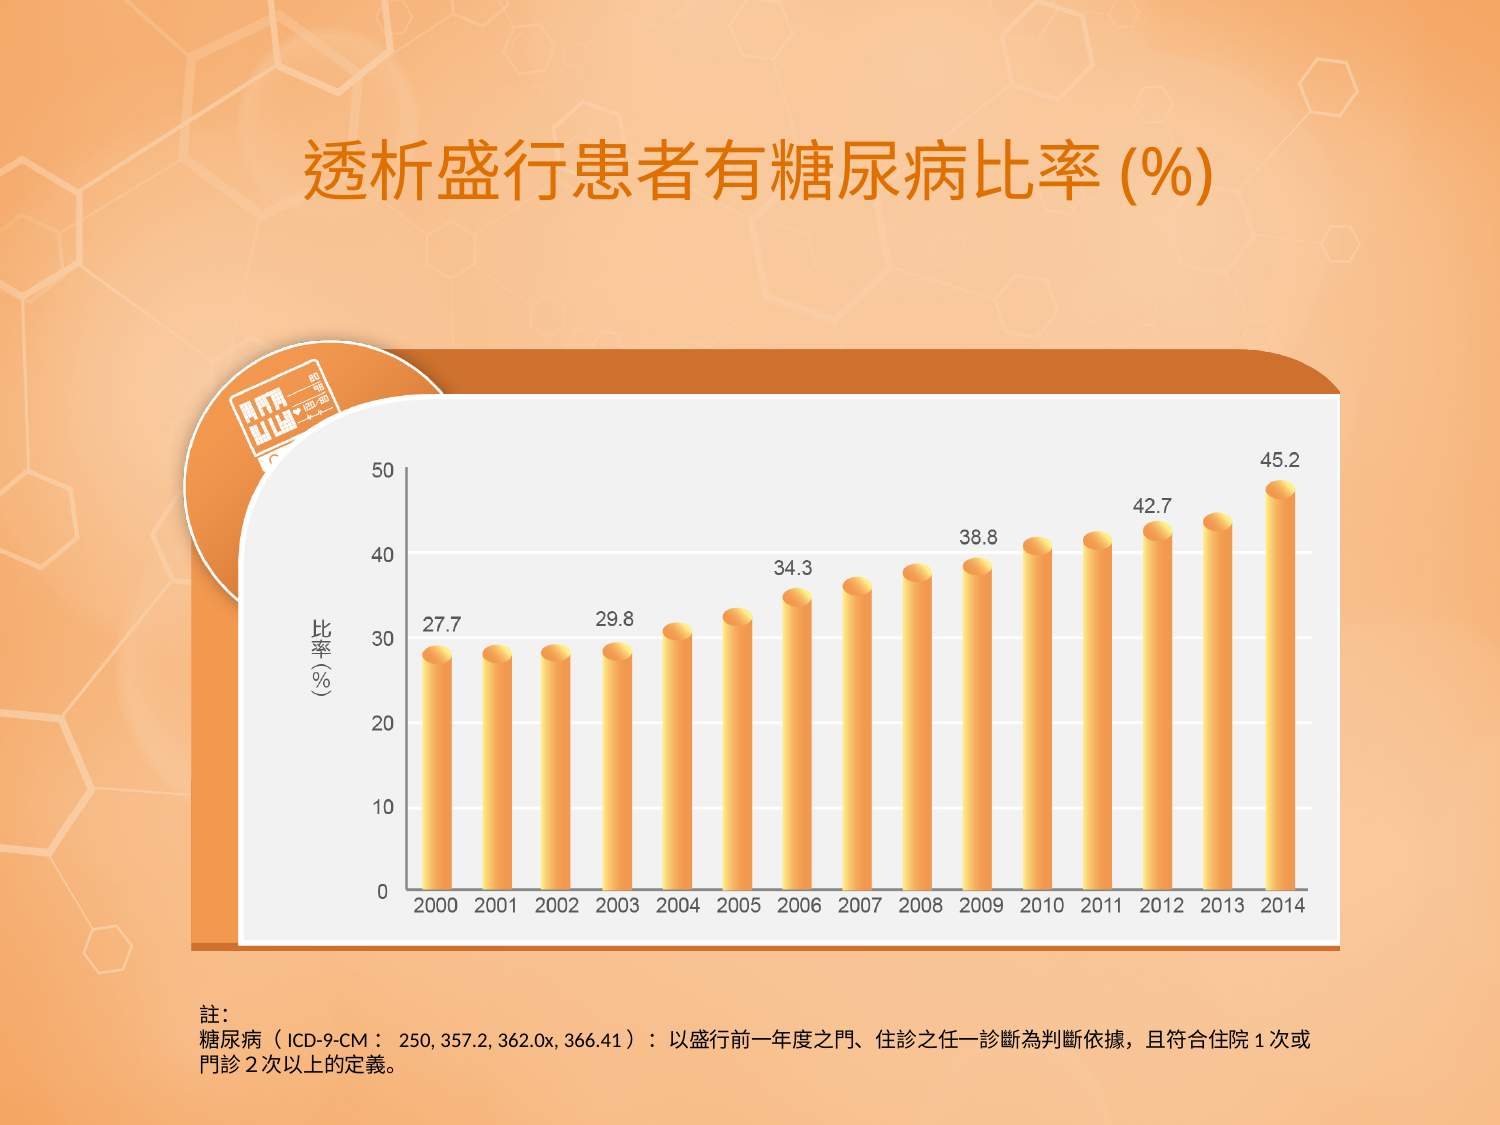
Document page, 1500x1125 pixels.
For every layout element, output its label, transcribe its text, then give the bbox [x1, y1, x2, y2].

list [160, 316, 1340, 951]
text_box 註： 糖尿病（ICD-9-CM：250, 357.2, 362.0x, 366.41）：以盛行前一年度之門、住診之任一診斷為判斷依據，且符合住院1次或門診２次以上的定義。 [184, 994, 1341, 1085]
title 透析盛行患者有糖尿病比率(%) [75, 75, 1443, 263]
picture [0, 0, 1500, 1125]
